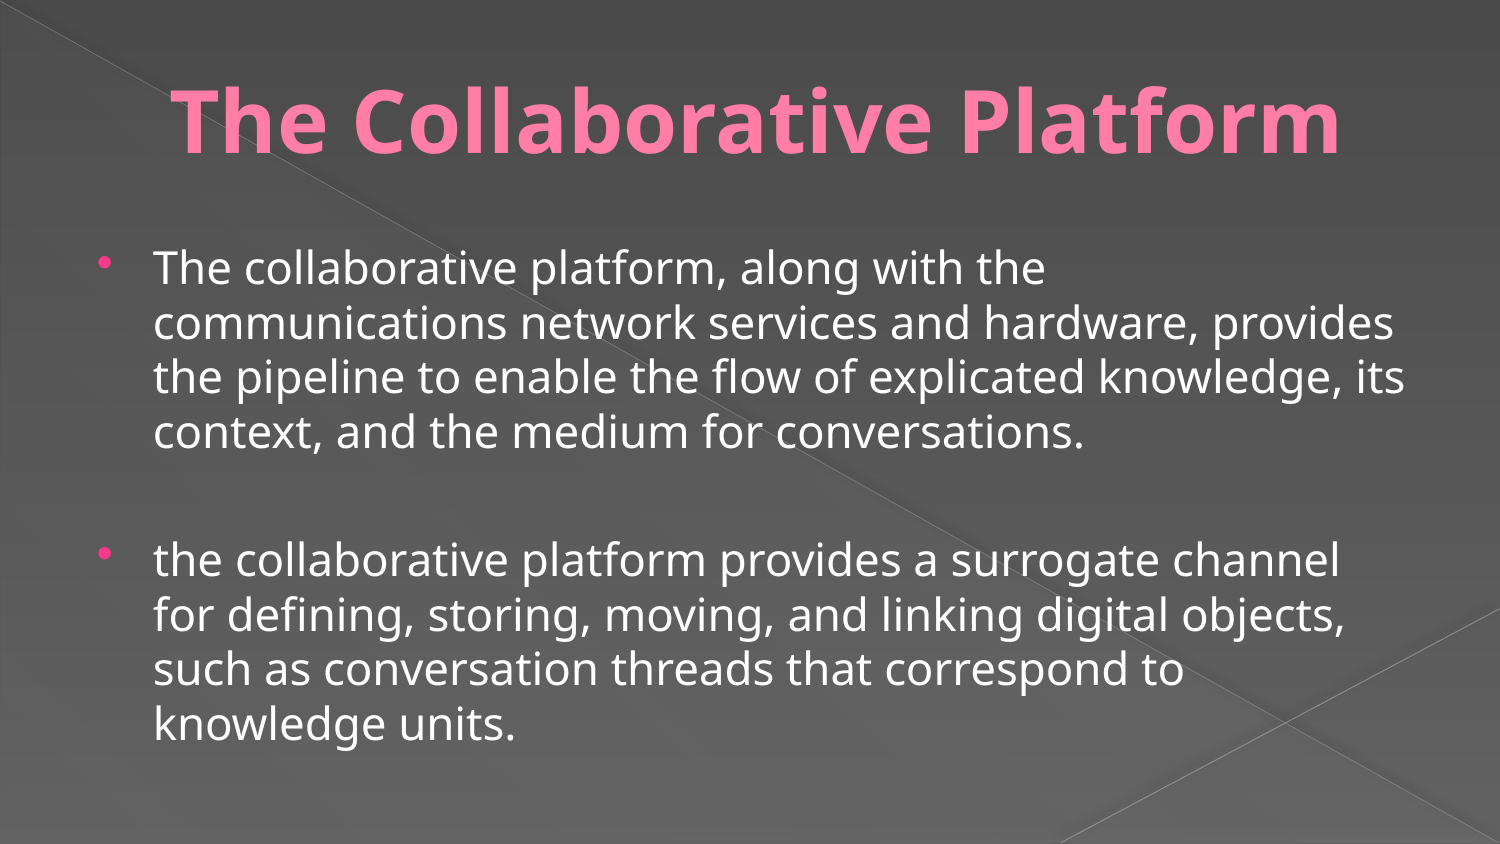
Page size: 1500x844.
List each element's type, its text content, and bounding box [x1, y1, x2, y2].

title The Collaborative Platform [75, 32, 1425, 205]
list The collaborative platform, along with the communications network services and hardware, provides the pipeline to enable the flow of explicated knowledge, its context, and the medium for conversations. the collaborative platform provides a surrogate channel for defining, storing, moving, and linking digital objects, such as conversation threads that correspond to knowledge units. [75, 231, 1425, 795]
